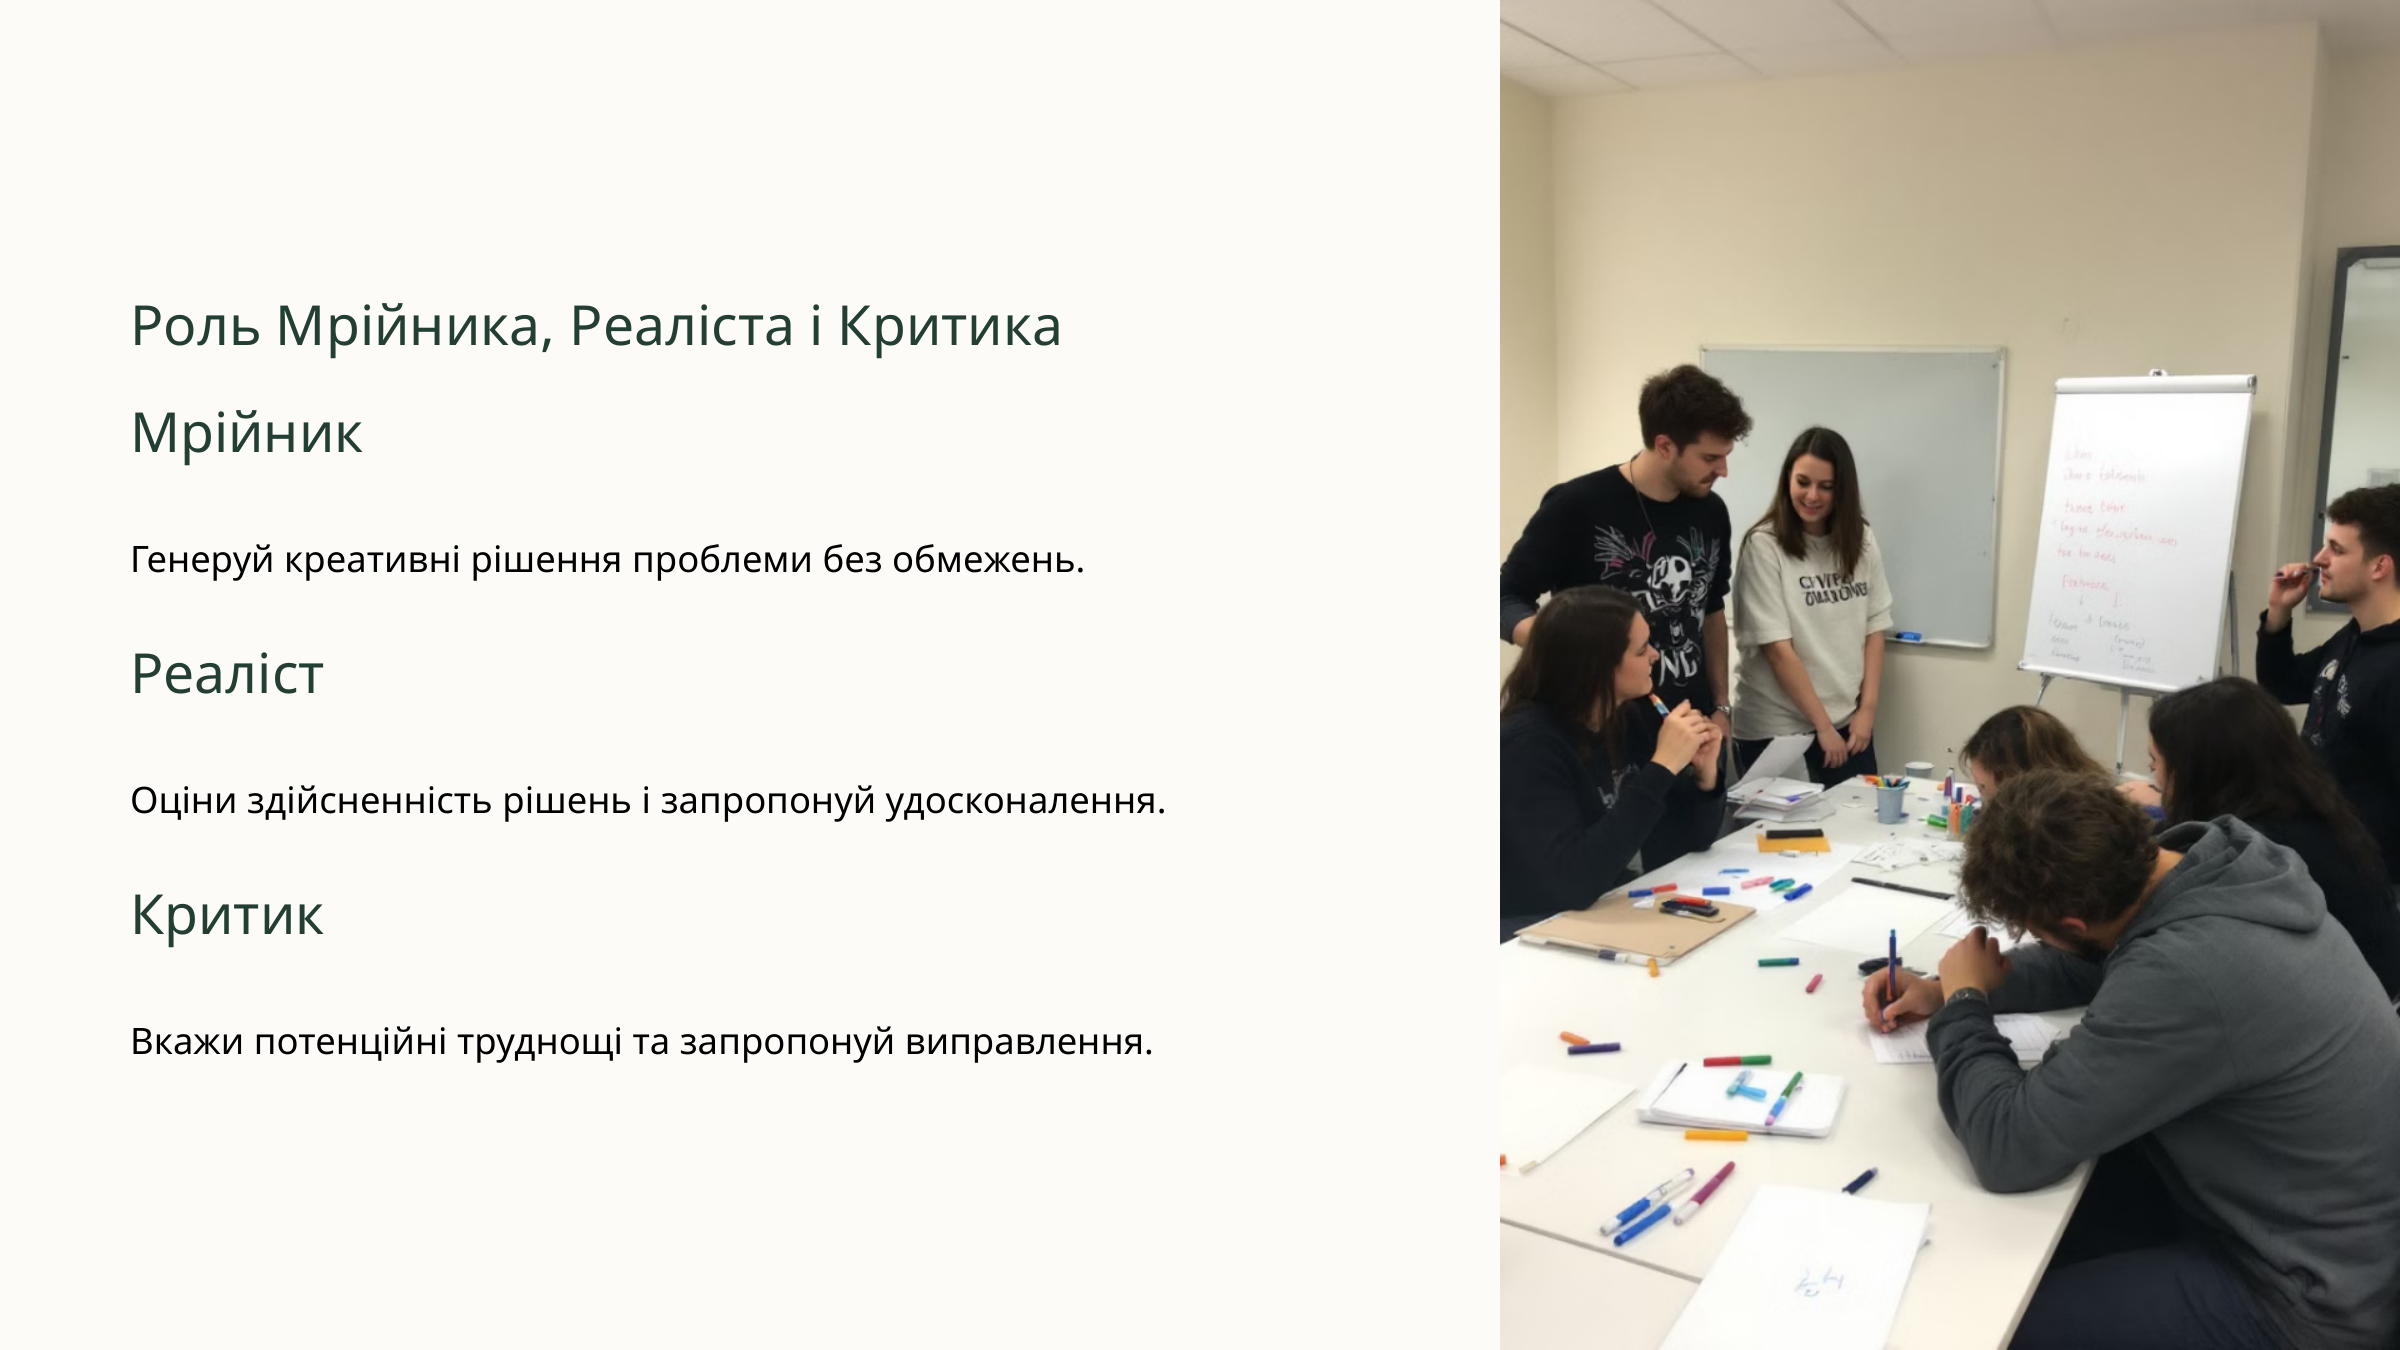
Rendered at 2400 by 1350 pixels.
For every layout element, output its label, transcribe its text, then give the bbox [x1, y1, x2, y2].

text_box Критик [130, 876, 689, 947]
text_box Генеруй креативні рішення проблеми без обмежень. [130, 520, 1370, 581]
text_box Реаліст [130, 635, 689, 706]
text_box Оціни здійсненність рішень і запропонуй удосконалення. [130, 761, 1370, 821]
text_box Роль Мрійника, Реаліста і Критика [130, 288, 996, 358]
picture [1499, 0, 2400, 1350]
text_box Мрійник [130, 395, 689, 465]
text_box Вкажи потенційні труднощі та запропонуй виправлення. [130, 1002, 1370, 1062]
